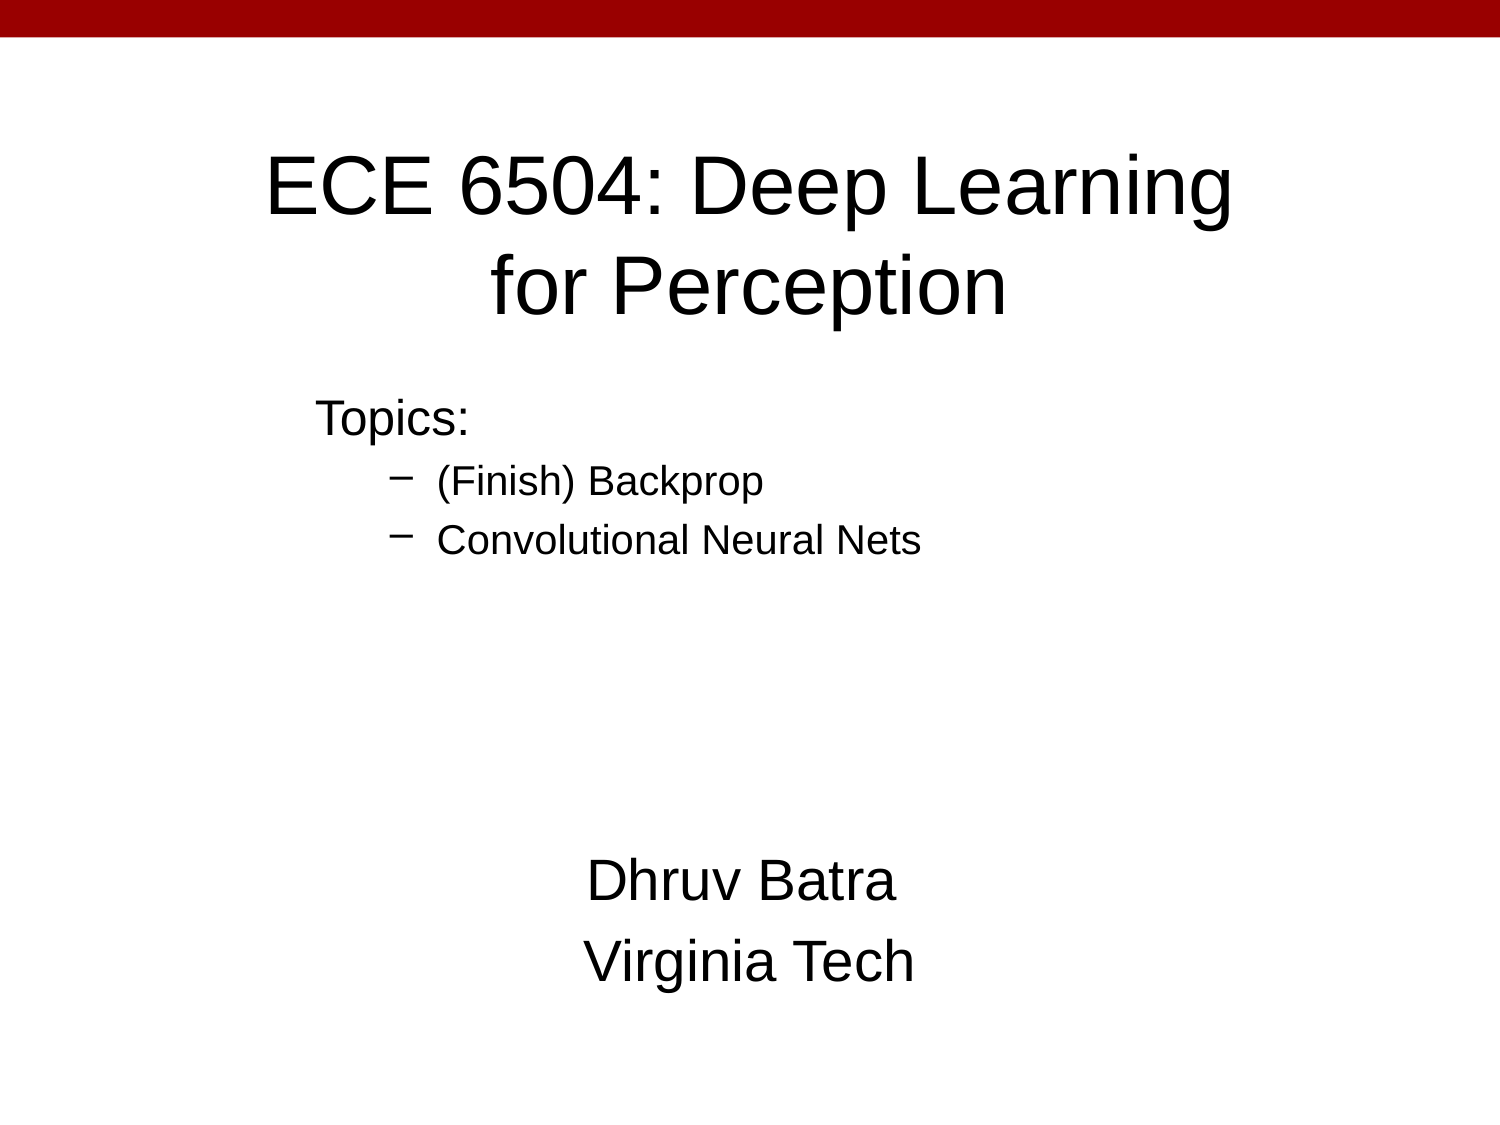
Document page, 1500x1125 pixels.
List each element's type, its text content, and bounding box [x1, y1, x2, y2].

subtitle Dhruv Batra Virginia Tech [0, 762, 1500, 1051]
title ECE 6504: Deep Learning for Perception [112, 137, 1388, 326]
text_box Topics: (Finish) Backprop Convolutional Neural Nets [299, 378, 1438, 629]
